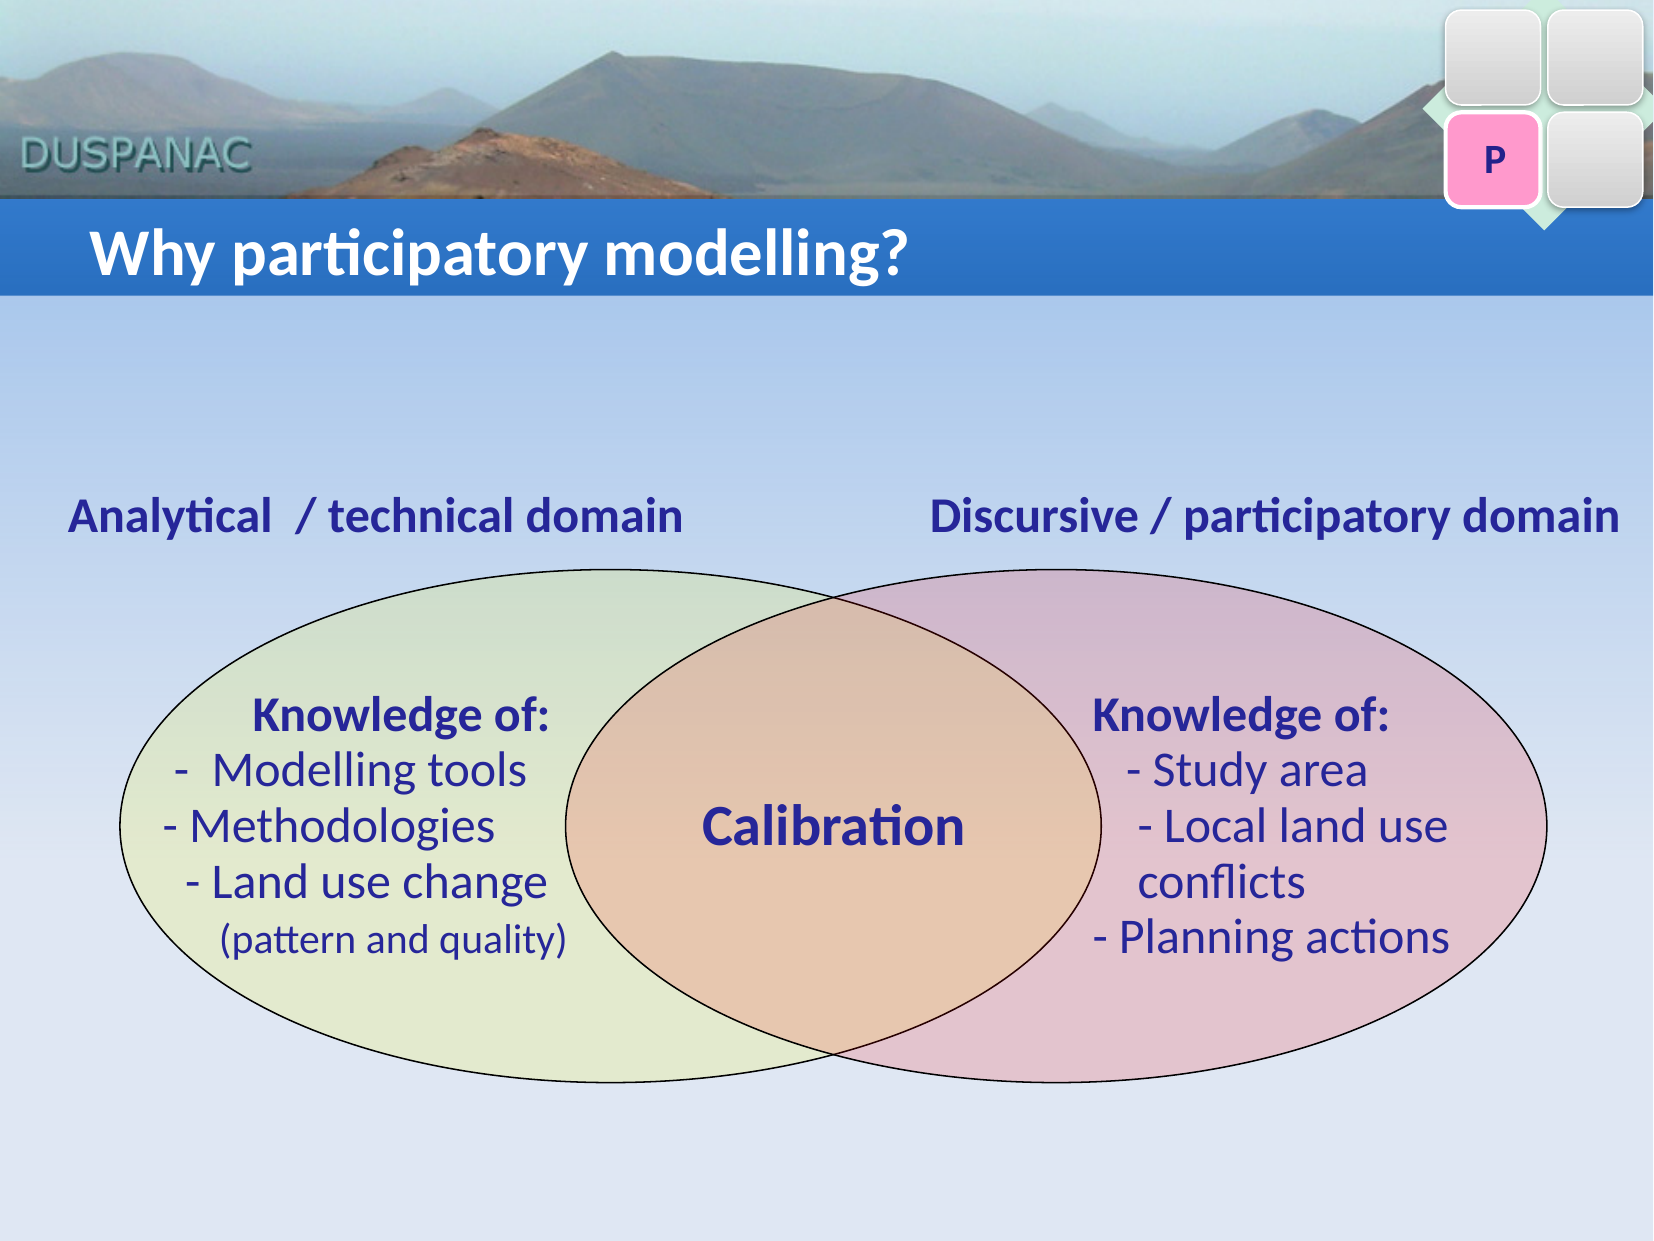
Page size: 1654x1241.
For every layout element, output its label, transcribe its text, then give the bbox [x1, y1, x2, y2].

picture [0, 0, 1654, 1241]
text_box [208, 973, 832, 1083]
text_box Analytical / technical domain [53, 480, 700, 552]
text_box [1418, 0, 1654, 231]
text_box Knowledge of: - Modelling tools - Methodologies - Land use change (pattern and quality) [91, 623, 719, 973]
text_box [654, 866, 1459, 1083]
text_box Why participatory modelling? [74, 159, 1618, 348]
text_box Calibration [719, 785, 953, 866]
text_box Discursive / participatory domain [914, 480, 1636, 552]
text_box Knowledge of: - Study area - Local land use conflicts - Planning actions [953, 623, 1581, 973]
text_box [310, 569, 832, 639]
text_box [719, 569, 1357, 785]
